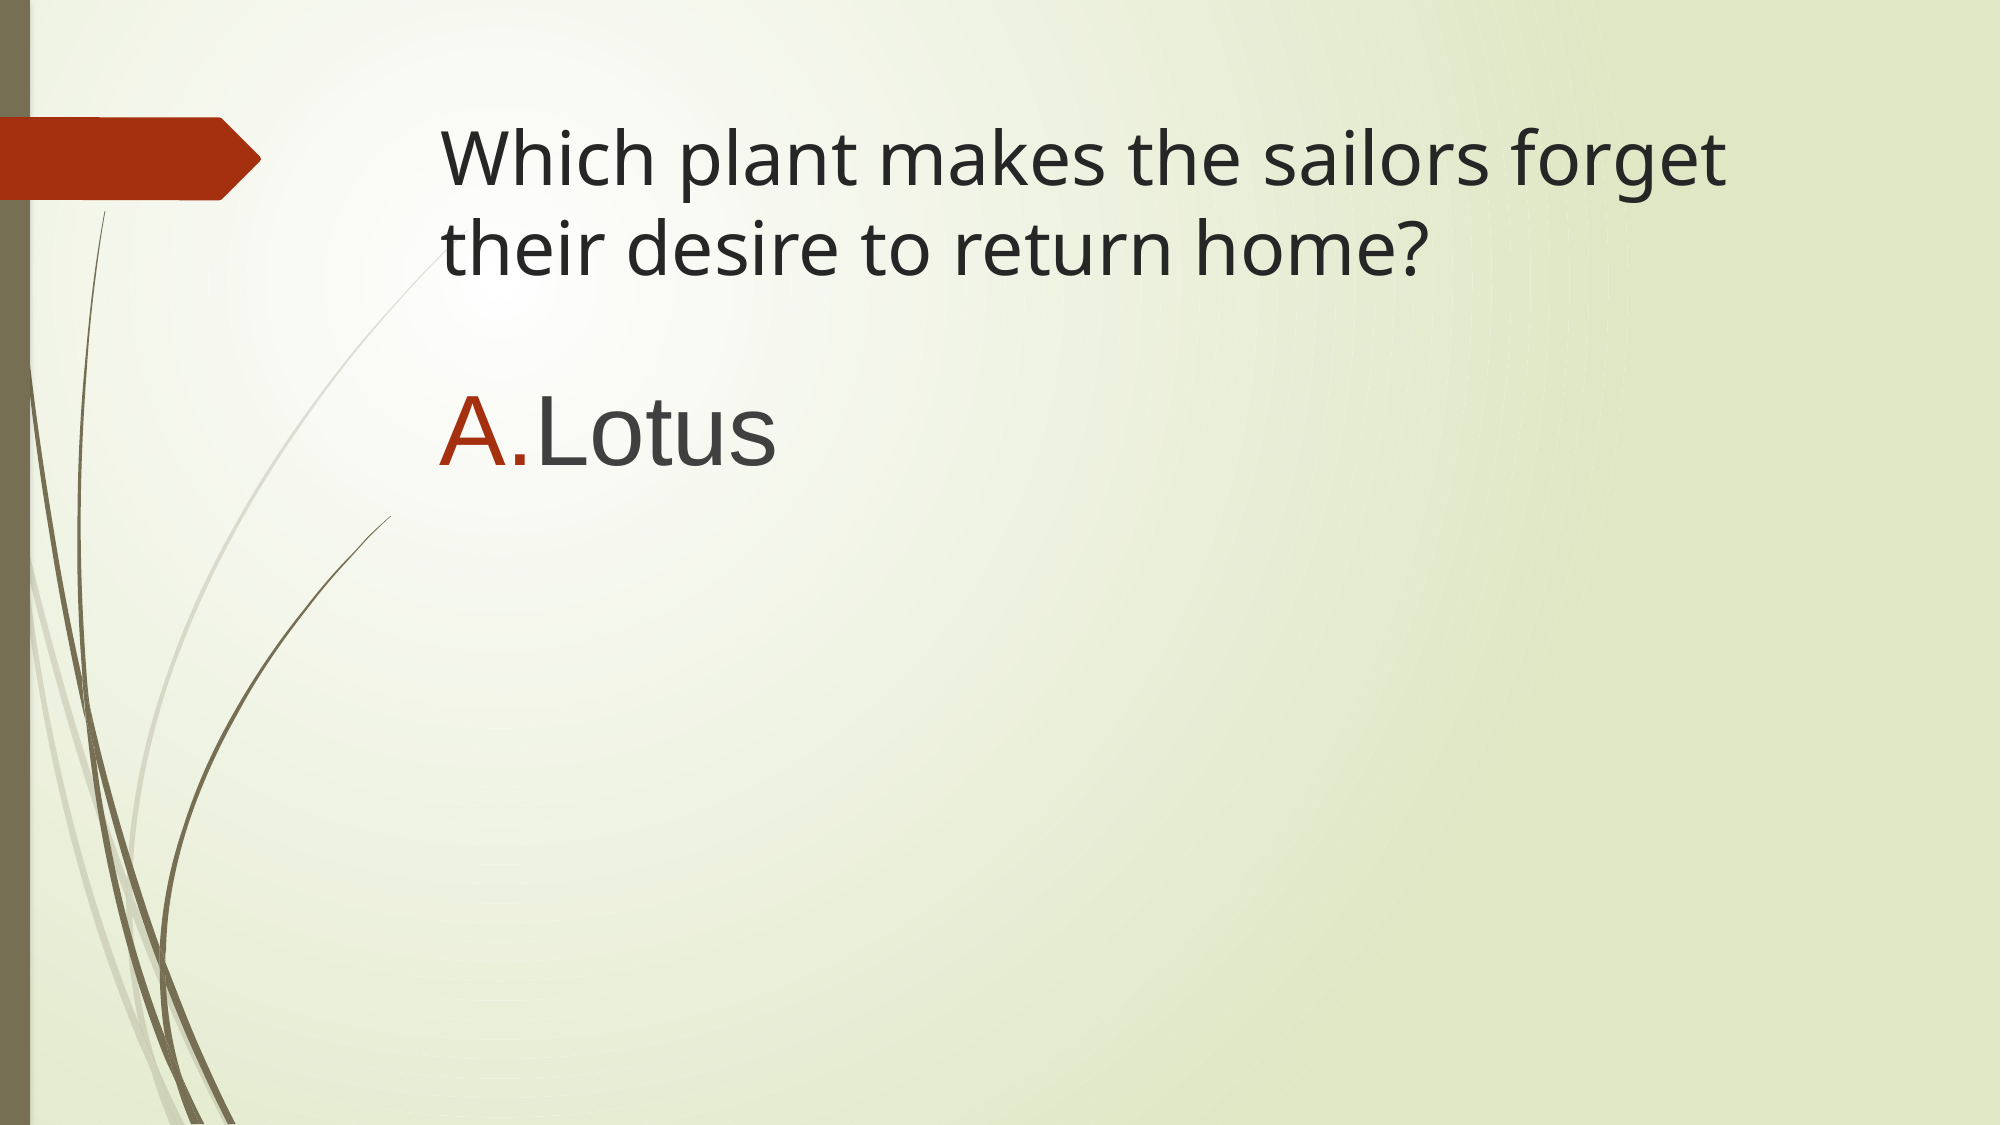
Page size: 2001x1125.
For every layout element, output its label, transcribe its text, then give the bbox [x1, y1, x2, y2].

list Lotus [424, 350, 1888, 970]
title Which plant makes the sailors forget their desire to return home? [425, 102, 1888, 313]
